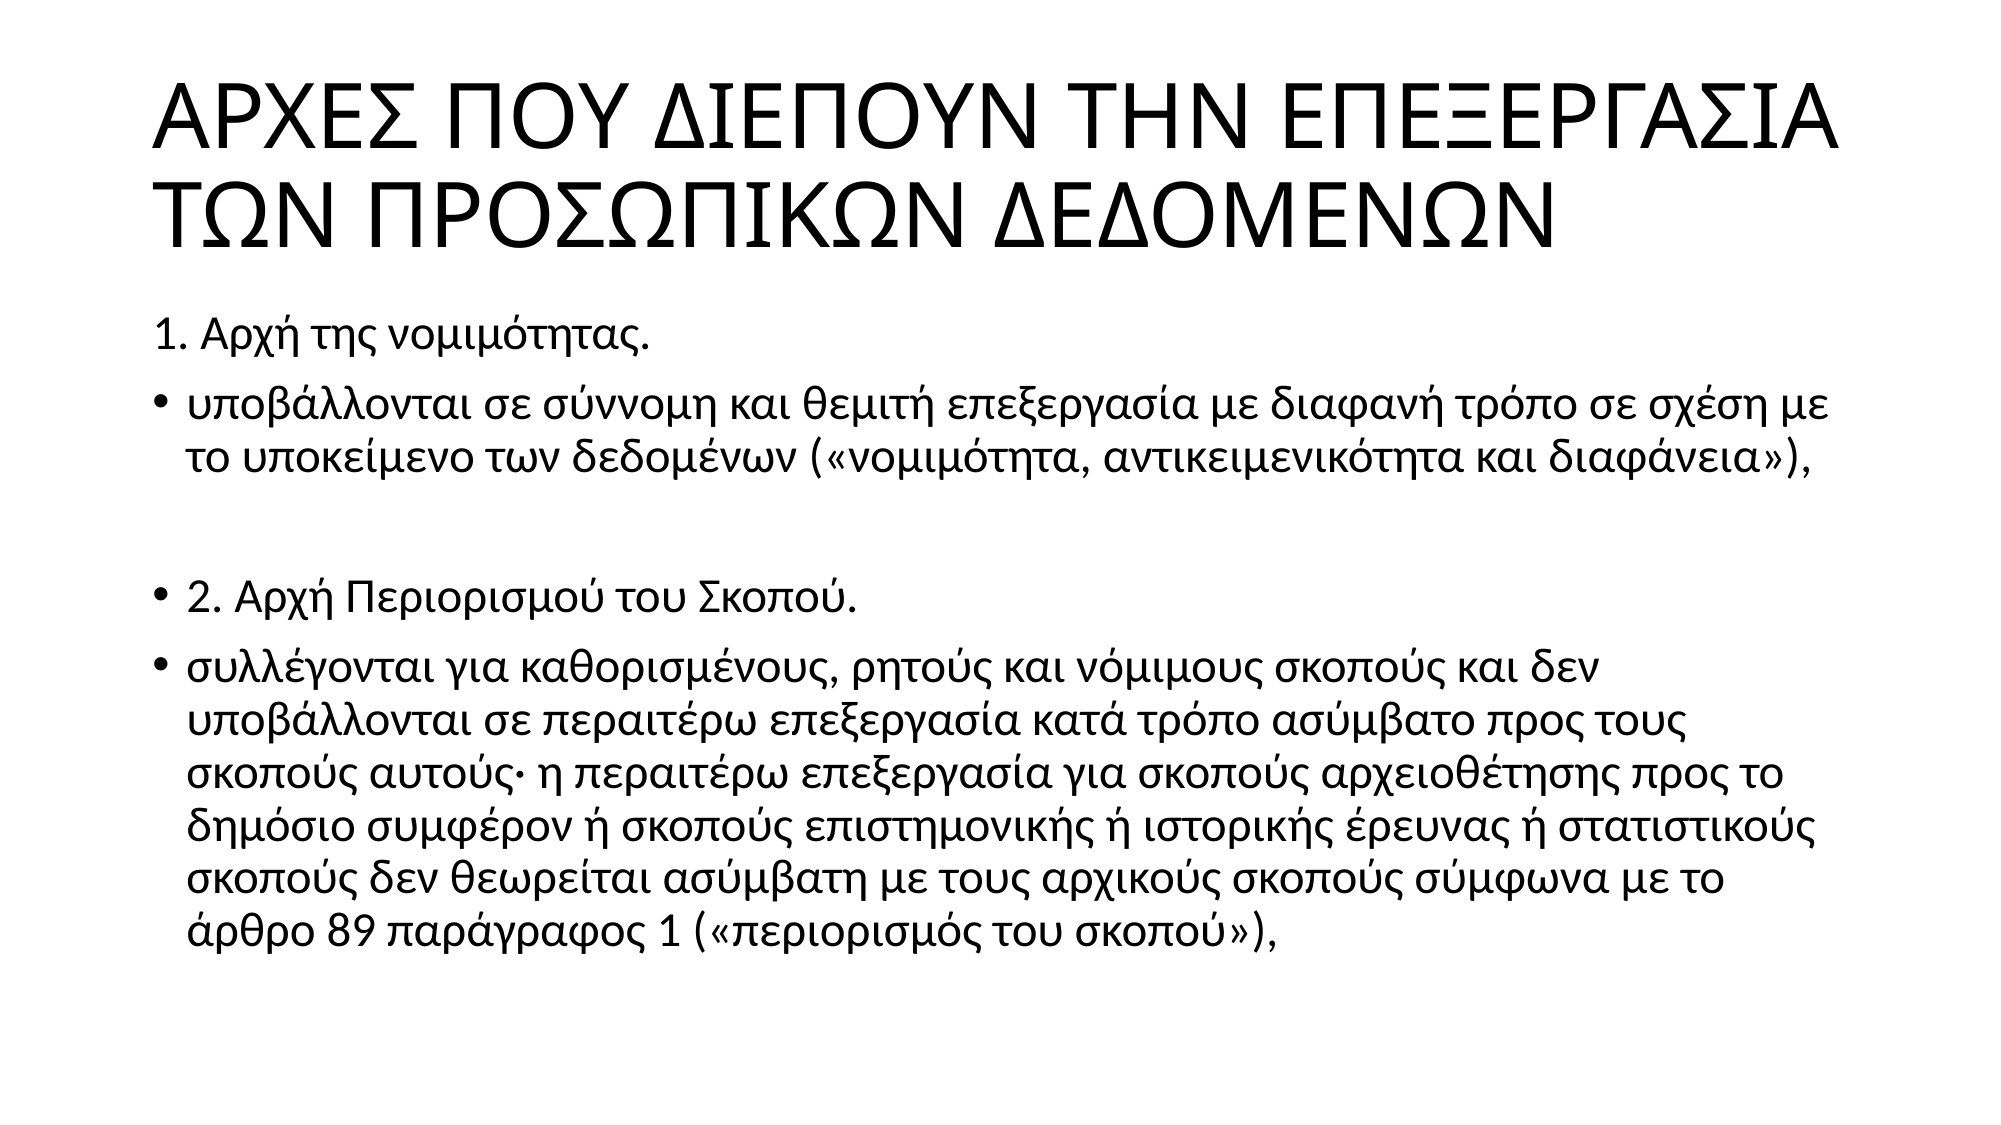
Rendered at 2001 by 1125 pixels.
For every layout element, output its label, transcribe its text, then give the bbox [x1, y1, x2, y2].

title ΑΡΧΕΣ ΠΟΥ ΔΙΕΠΟΥΝ ΤΗΝ ΕΠΕΞΕΡΓΑΣΙΑ ΤΩΝ ΠΡΟΣΩΠΙΚΩΝ ΔΕΔΟΜΕΝΩΝ [137, 59, 1863, 278]
list 1. Αρχή της νομιμότητας. υποβάλλονται σε σύννομη και θεμιτή επεξεργασία με διαφανή τρόπο σε σχέση με το υποκείμενο των δεδομένων («νομιμότητα, αντικειμενικότητα και διαφάνεια»), 2. Αρχή Περιορισμού του Σκοπού. συλλέγονται για καθορισμένους, ρητούς και νόμιμους σκοπούς και δεν υποβάλλονται σε περαιτέρω επεξεργασία κατά τρόπο ασύμβατο προς τους σκοπούς αυτούς· η περαιτέρω επεξεργασία για σκοπούς αρχειοθέτησης προς το δημόσιο συμφέρον ή σκοπούς επιστημονικής ή ιστορικής έρευνας ή στατιστικούς σκοπούς δεν θεωρείται ασύμβατη με τους αρχικούς σκοπούς σύμφωνα με το άρθρο 89 παράγραφος 1 («περιορισμός του σκοπού»), [137, 299, 1863, 1014]
